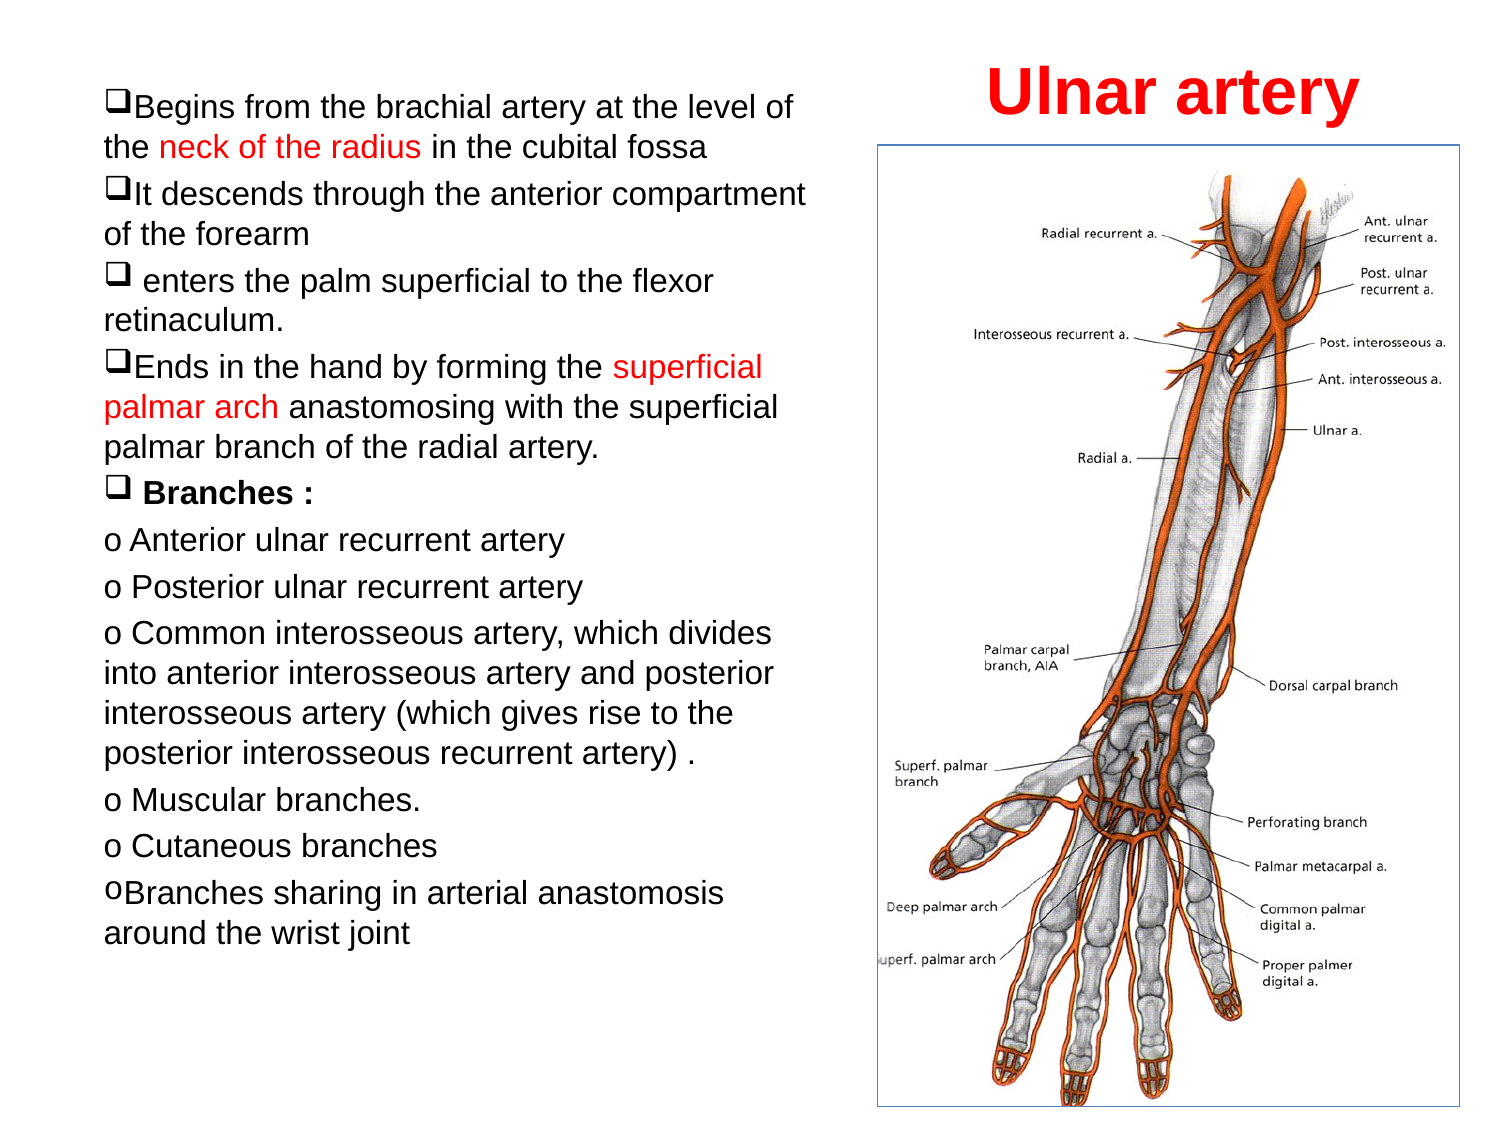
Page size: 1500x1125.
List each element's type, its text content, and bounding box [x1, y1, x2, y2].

title Ulnar artery [927, 30, 1421, 136]
list Begins from the brachial artery at the level of the neck of the radius in the cubital fossa It descends through the anterior compartment of the forearm enters the palm superficial to the flexor retinaculum. Ends in the hand by forming the superficial palmar arch anastomosing with the superficial palmar branch of the radial artery. Branches : o Anterior ulnar recurrent artery o Posterior ulnar recurrent artery o Common interosseous artery, which divides into anterior interosseous artery and posterior interosseous artery (which gives rise to the posterior interosseous recurrent artery) . o Muscular branches. o Cutaneous branches Branches sharing in arterial anastomosis around the wrist joint [88, 78, 833, 1059]
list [878, 145, 1459, 1107]
